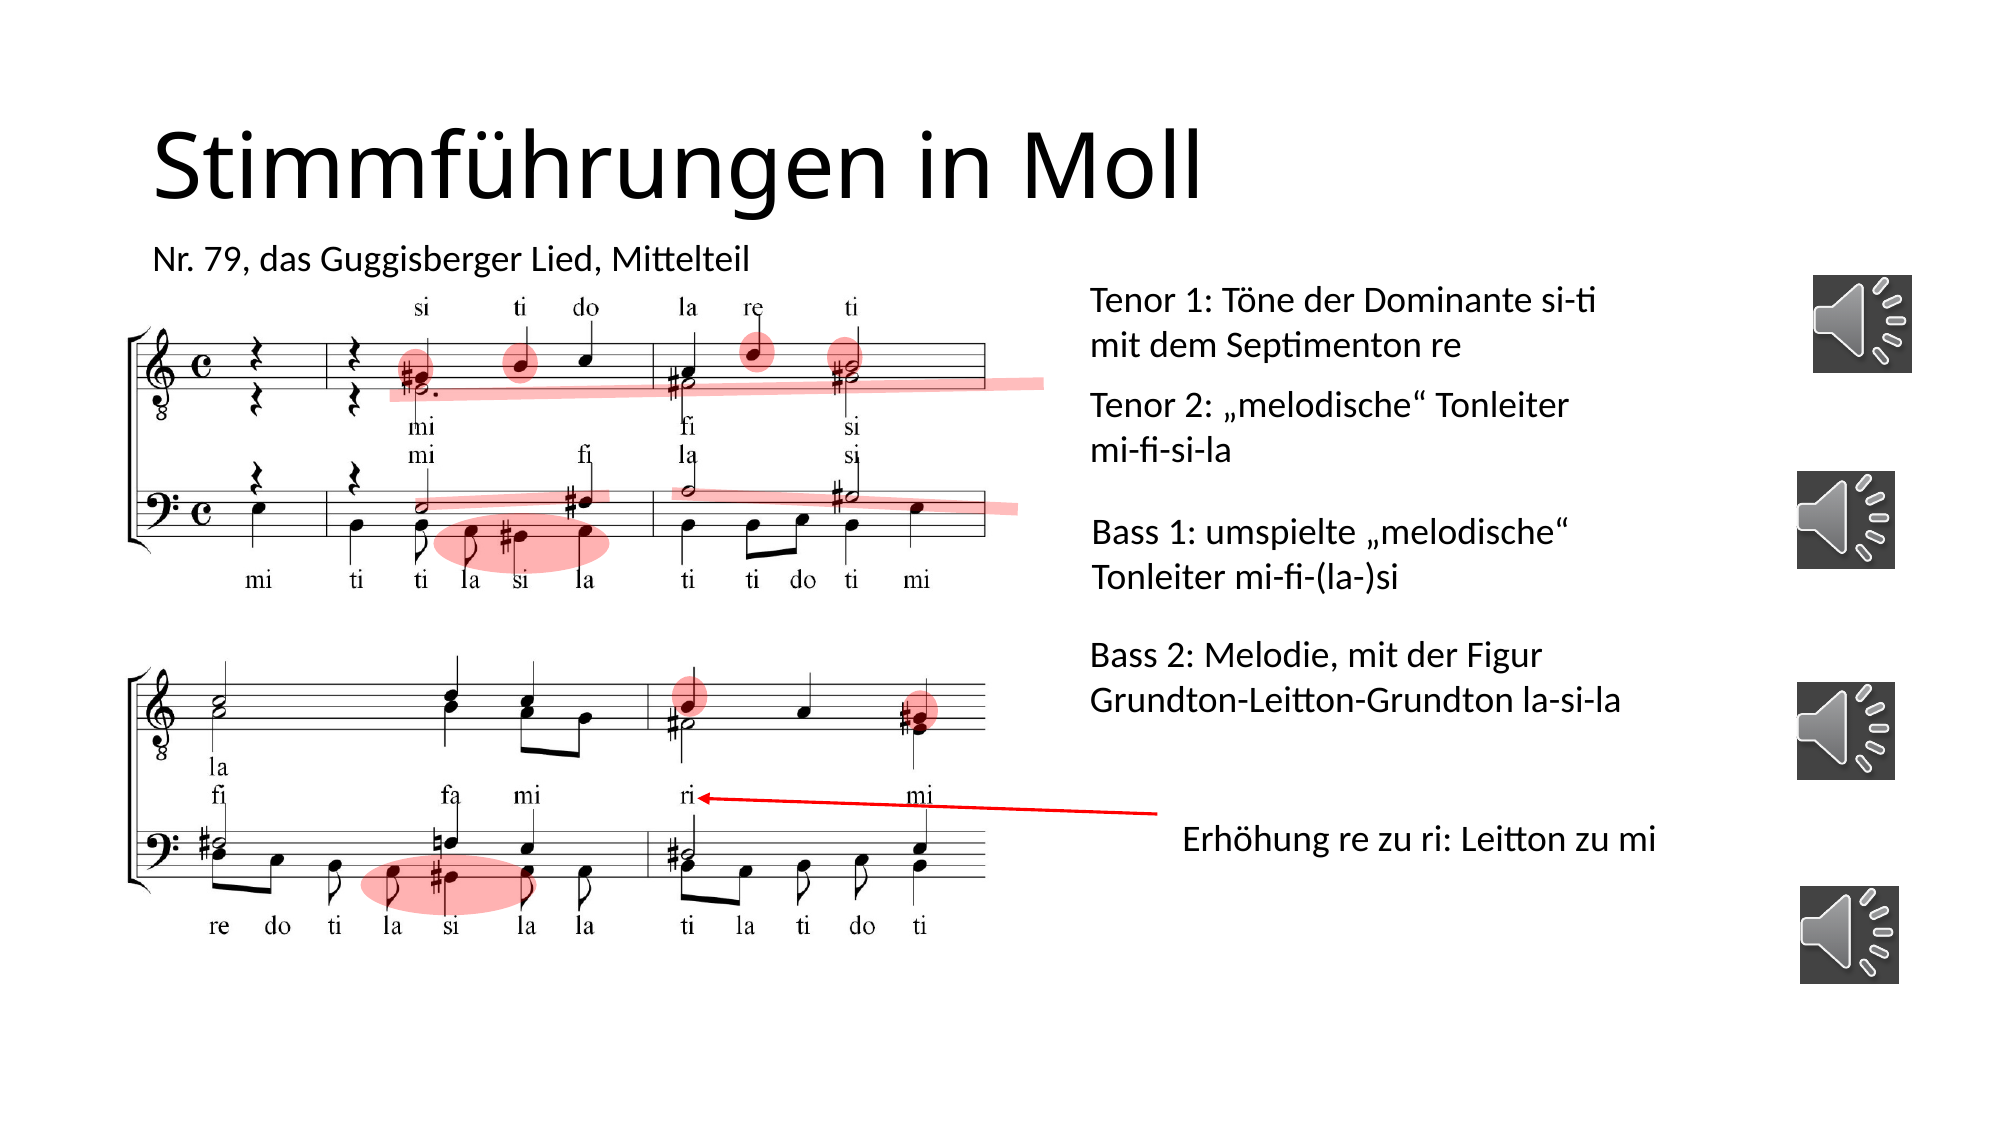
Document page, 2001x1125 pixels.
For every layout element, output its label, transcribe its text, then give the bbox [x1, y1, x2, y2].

picture [1812, 273, 1913, 374]
text_box Bass 1: umspielte „melodische“ Tonleiter mi-fi-(la-)si [1076, 499, 1606, 605]
title Stimmführungen in Moll [137, 59, 1863, 278]
text_box Erhöhung re zu ri: Leitton zu mi [1167, 806, 1692, 866]
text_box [389, 383, 1044, 396]
text_box Nr. 79, das Guggisberger Lied, Mittelteil [137, 226, 856, 267]
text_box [697, 798, 1158, 815]
picture [1795, 470, 1896, 571]
text_box Tenor 1: Töne der Dominante si-ti mit dem Septimenton re [1075, 267, 1641, 373]
text_box Tenor 2: „melodische“ Tonleiter mi-fi-si-la [1075, 373, 1641, 478]
picture [1799, 884, 1900, 985]
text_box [671, 493, 1018, 510]
text_box Bass 2: Melodie, mit der Figur Grundton-Leitton-Grundton la-si-la [1075, 623, 1641, 728]
picture [1795, 681, 1896, 782]
picture [92, 267, 1018, 1004]
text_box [415, 495, 610, 505]
